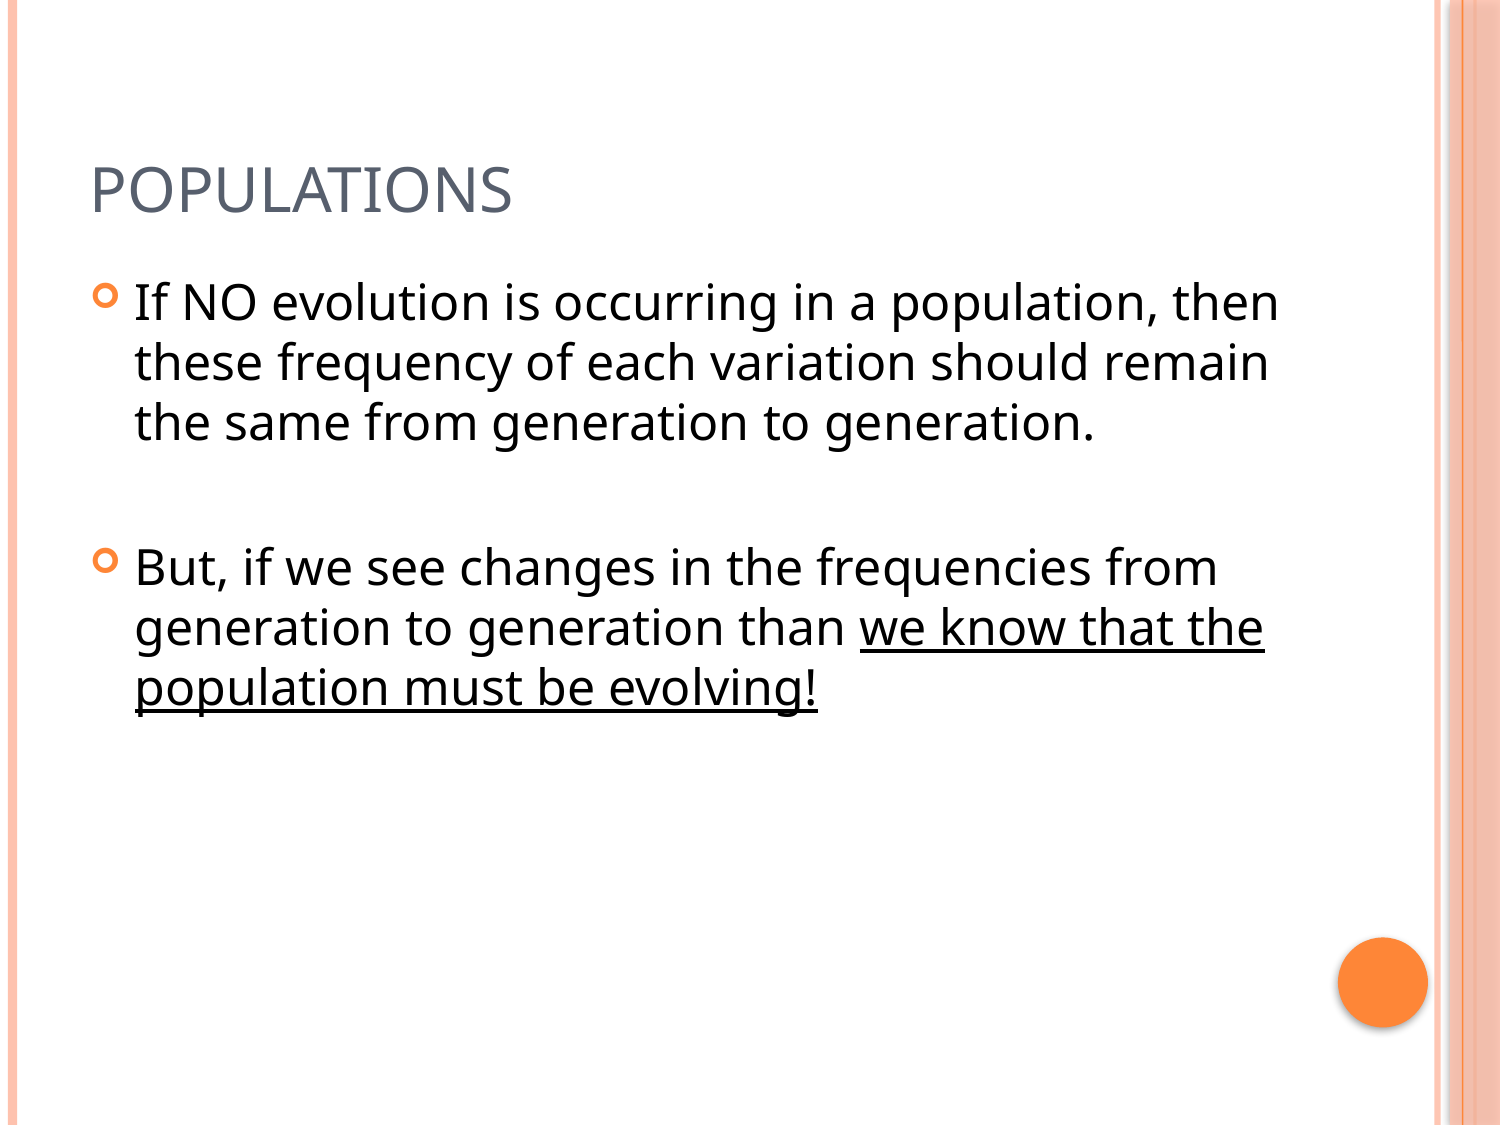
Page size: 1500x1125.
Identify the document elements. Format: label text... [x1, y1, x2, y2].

list If NO evolution is occurring in a population, then these frequency of each variation should remain the same from generation to generation. But, if we see changes in the frequencies from generation to generation than we know that the population must be evolving! [75, 262, 1300, 1062]
title Populations [75, 45, 1300, 233]
